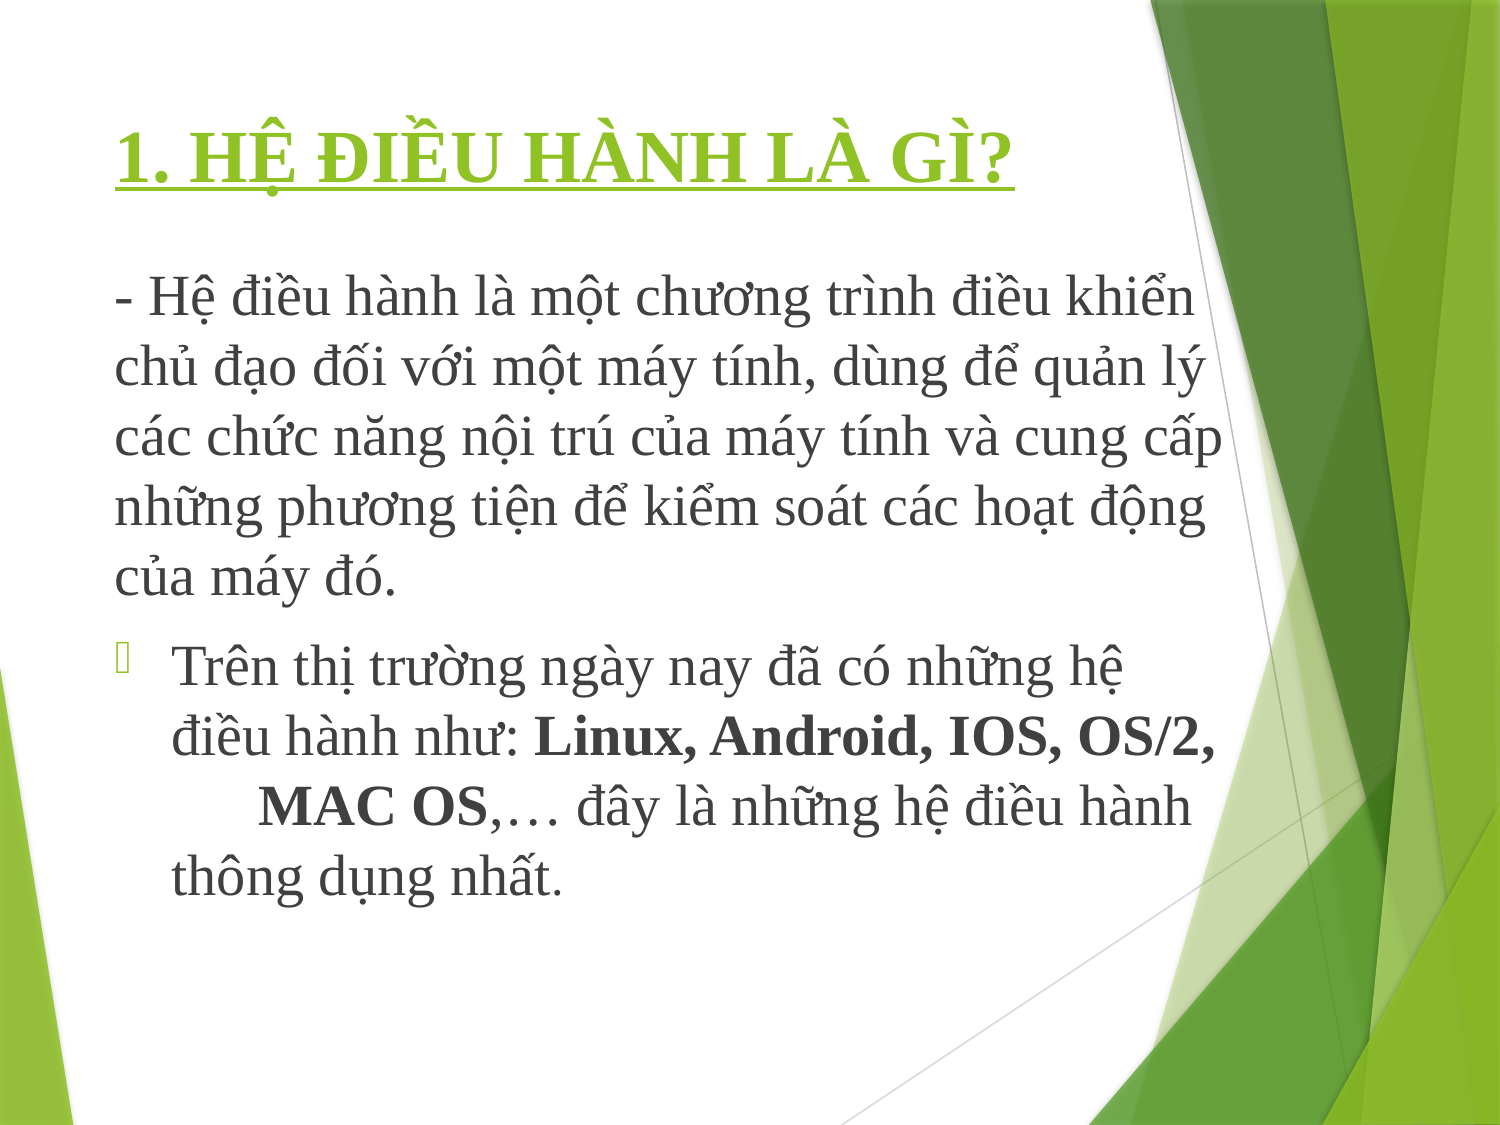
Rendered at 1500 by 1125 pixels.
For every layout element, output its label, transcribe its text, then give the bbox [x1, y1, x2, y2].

list - Hệ điều hành là một chương trình điều khiển chủ đạo đối với một máy tính, dùng để quản lý các chức năng nội trú của máy tính và cung cấp những phương tiện để kiểm soát các hoạt động của máy đó. Trên thị trường ngày nay đã có những hệ điều hành như: Linux, Android, IOS, OS/2, MAC OS,… đây là những hệ điều hành thông dụng nhất. [99, 249, 1250, 991]
title 1. HỆ ĐIỀU HÀNH LÀ GÌ? [99, 99, 1142, 249]
